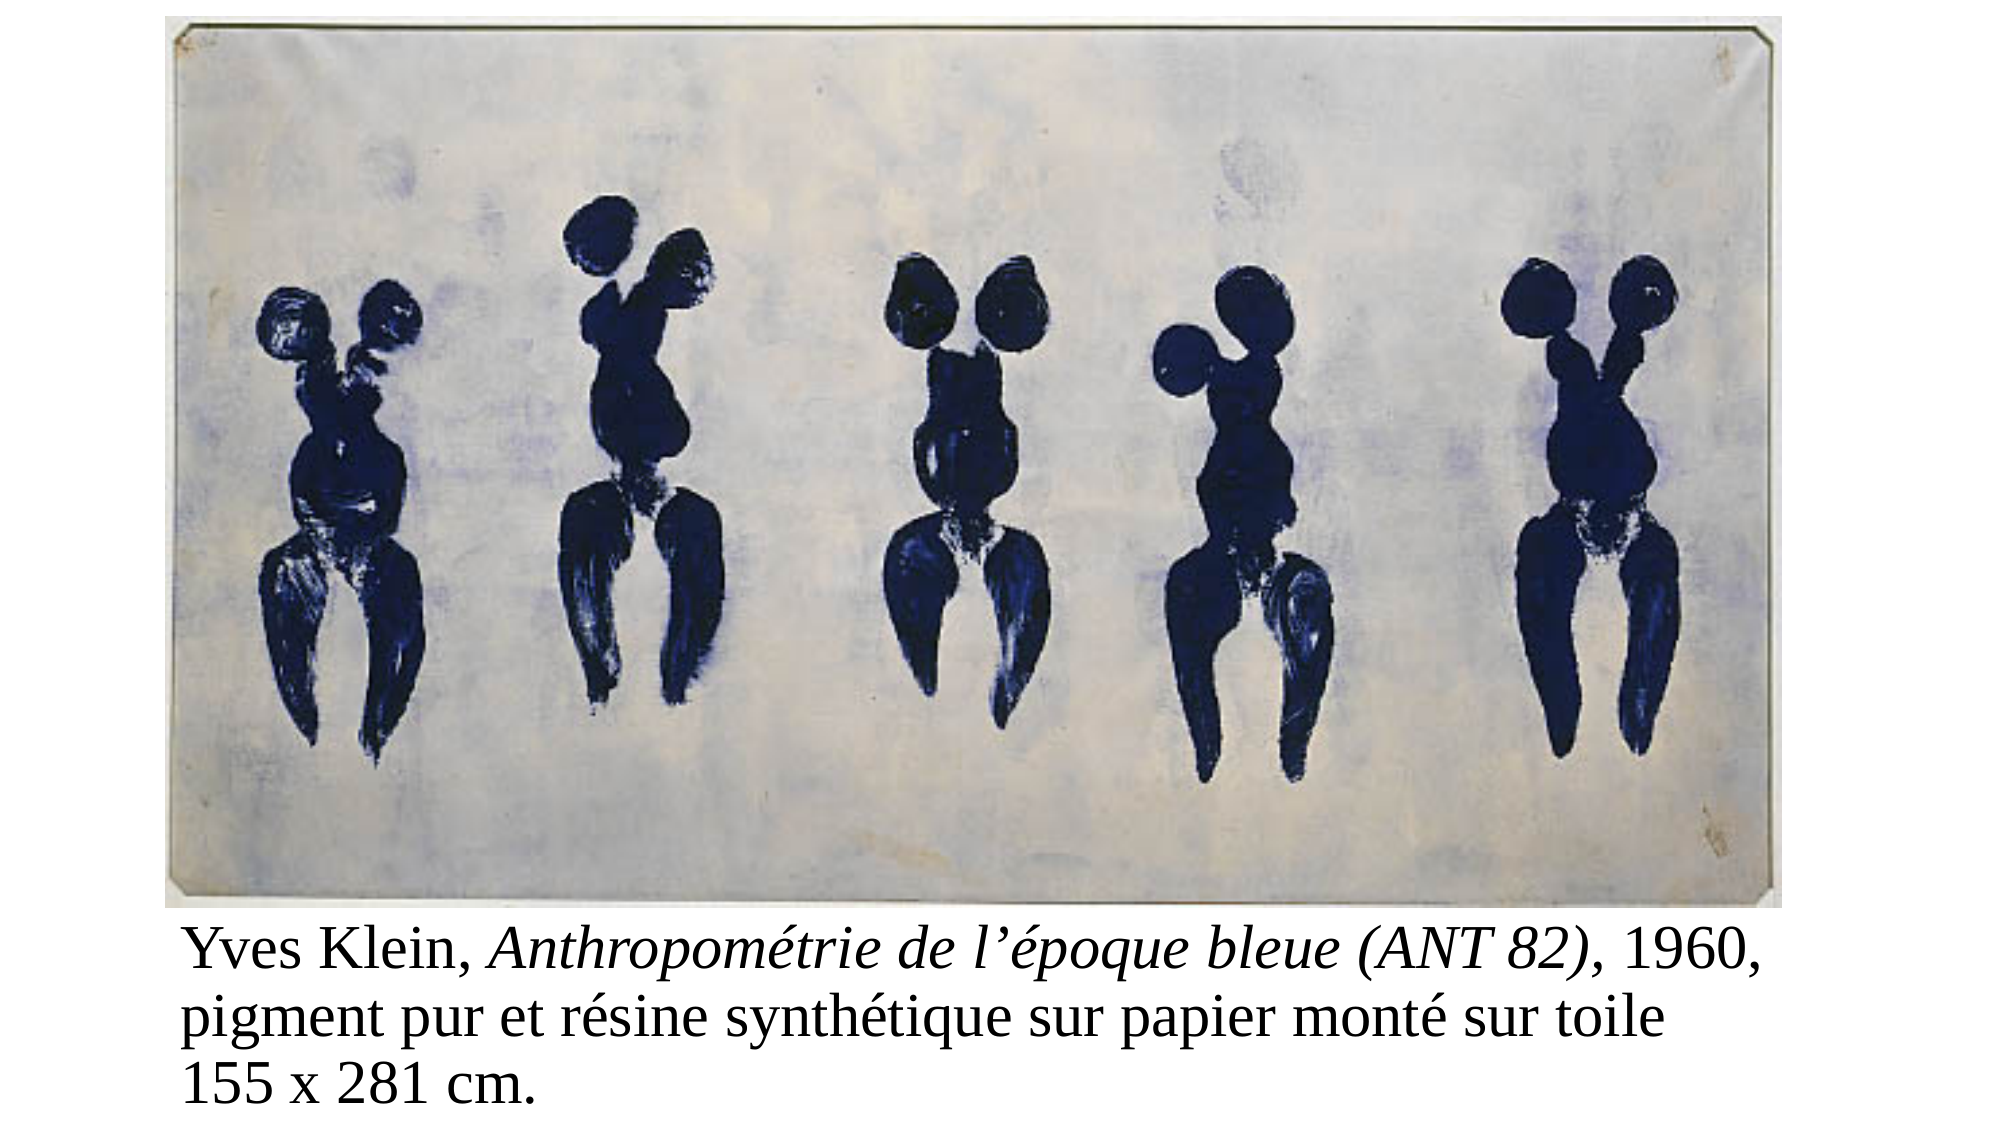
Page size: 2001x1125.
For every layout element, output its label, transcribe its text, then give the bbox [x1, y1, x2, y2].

picture [165, 16, 1782, 908]
title Yves Klein, Anthropométrie de l’époque bleue (ANT 82), 1960, pigment pur et résine synthétique sur papier monté sur toile 155 x 281 cm. [165, 907, 1891, 1125]
